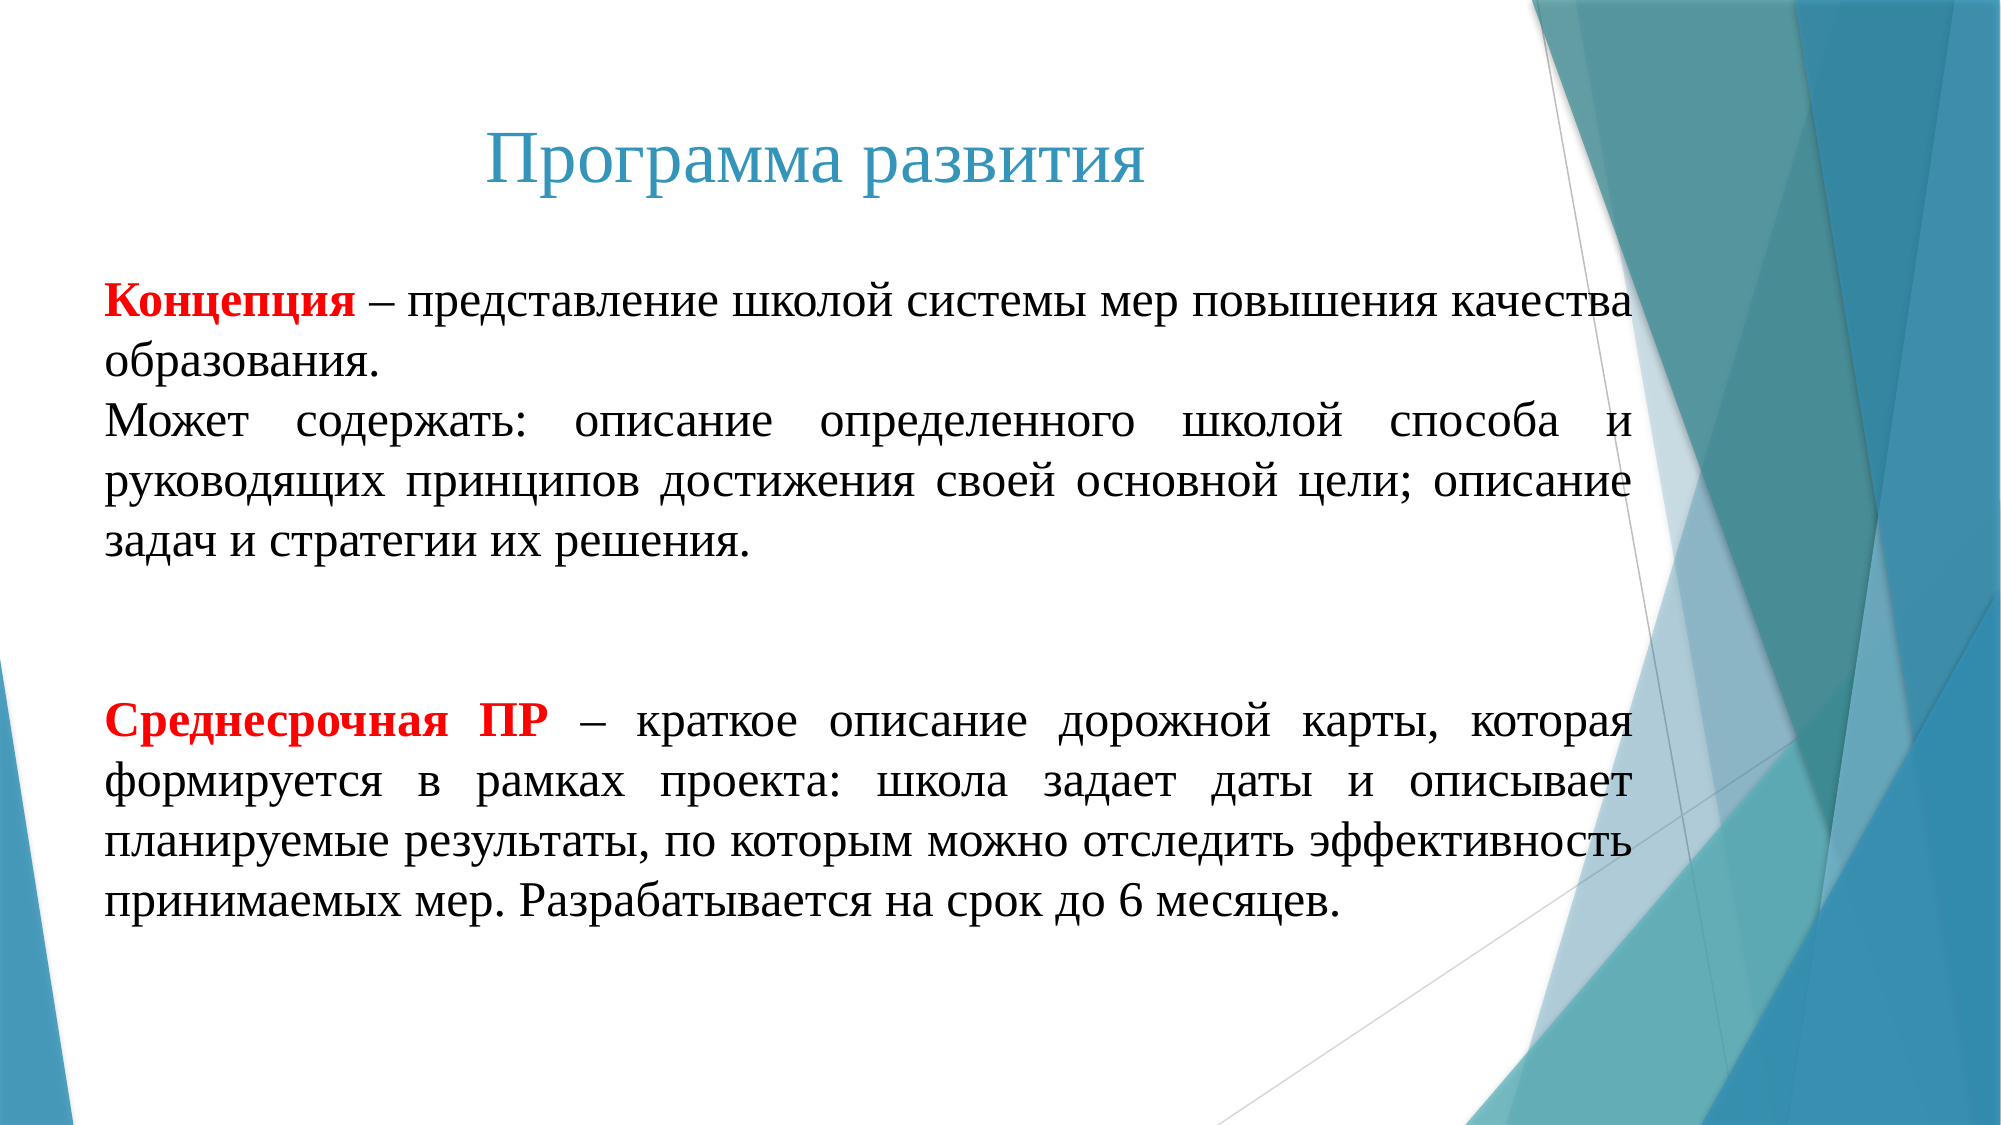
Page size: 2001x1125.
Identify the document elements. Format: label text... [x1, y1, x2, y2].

text_box Концепция – представление школой системы мер повышения качества образования. Может содержать: описание определенного школой способа и руководящих принципов достижения своей основной цели; описание задач и стратегии их решения. Среднесрочная ПР – краткое описание дорожной карты, которая формируется в рамках проекта: школа задает даты и описывает планируемые результаты, по которым можно отследить эффективность принимаемых мер. Разрабатывается на срок до 6 месяцев. [89, 259, 1649, 935]
title Программа развития [111, 99, 1522, 224]
